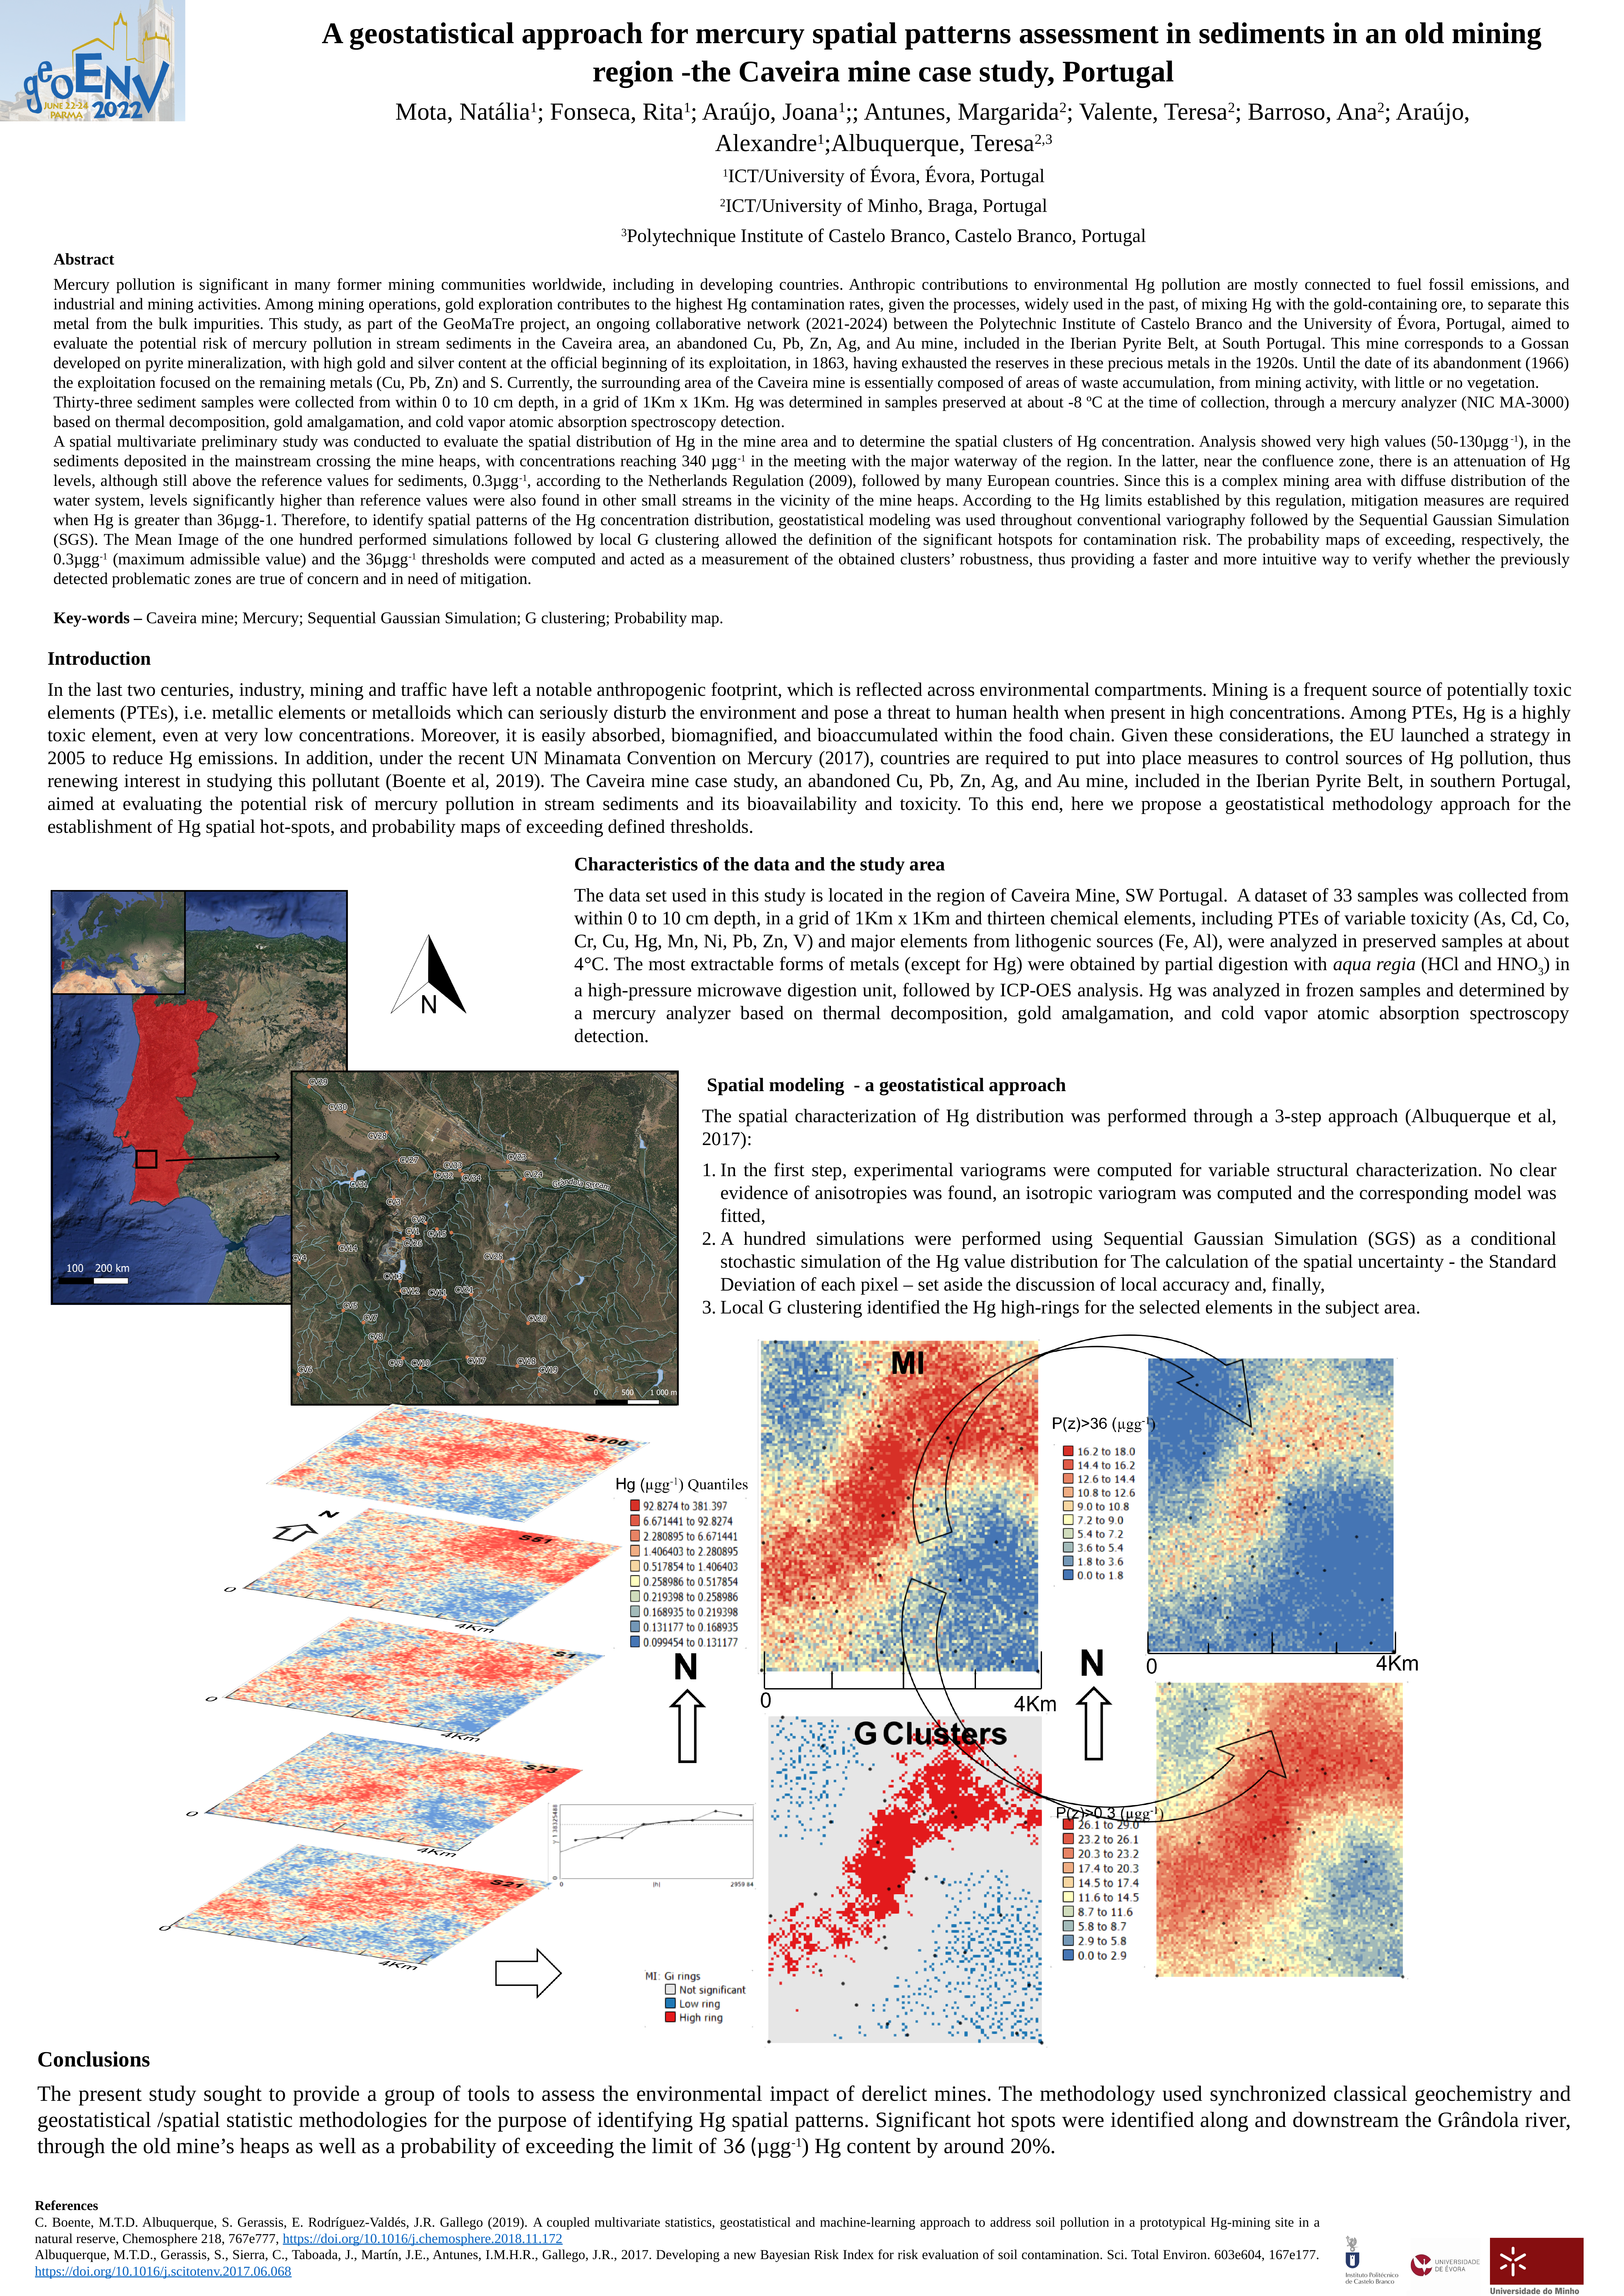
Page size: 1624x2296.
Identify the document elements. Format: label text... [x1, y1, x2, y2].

text_box Spatial modeling - a geostatistical approach The spatial characterization of Hg distribution was performed through a 3-step approach (Albuquerque et al, 2017): In the first step, experimental variograms were computed for variable structural characterization. No clear evidence of anisotropies was found, an isotropic variogram was computed and the corresponding model was fitted, A hundred simulations were performed using Sequential Gaussian Simulation (SGS) as a conditional stochastic simulation of the Hg value distribution for The calculation of the spatial uncertainty - the Standard Deviation of each pixel – set aside the discussion of local accuracy and, finally, Local G clustering identified the Hg high-rings for the selected elements in the subject area. [697, 1070, 1562, 1320]
text_box Abstract Mercury pollution is significant in many former mining communities worldwide, including in developing countries. Anthropic contributions to environmental Hg pollution are mostly connected to fuel fossil emissions, and industrial and mining activities. Among mining operations, gold exploration contributes to the highest Hg contamination rates, given the processes, widely used in the past, of mixing Hg with the gold-containing ore, to separate this metal from the bulk impurities. This study, as part of the GeoMaTre project, an ongoing collaborative network (2021-2024) between the Polytechnic Institute of Castelo Branco and the University of Évora, Portugal, aimed to evaluate the potential risk of mercury pollution in stream sediments in the Caveira area, an abandoned Cu, Pb, Zn, Ag, and Au mine, included in the Iberian Pyrite Belt, at South Portugal. This mine corresponds to a Gossan developed on pyrite mineralization, with high gold and silver content at the official beginning of its exploitation, in 1863, having exhausted the reserves in these precious metals in the 1920s. Until the date of its abandonment (1966) the exploitation focused on the remaining metals (Cu, Pb, Zn) and S. Currently, the surrounding area of the Caveira mine is essentially composed of areas of waste accumulation, from mining activity, with little or no vegetation. Thirty-three sediment samples were collected from within 0 to 10 cm depth, in a grid of 1Km x 1Km. Hg was determined in samples preserved at about -8 ºC at the time of collection, through a mercury analyzer (NIC MA-3000) based on thermal decomposition, gold amalgamation, and cold vapor atomic absorption spectroscopy detection. A spatial multivariate preliminary study was conducted to evaluate the spatial distribution of Hg in the mine area and to determine the spatial clusters of Hg concentration. Analysis showed very high values (50-130µgg-1), in the sediments deposited in the mainstream crossing the mine heaps, with concentrations reaching 340 µgg-1 in the meeting with the major waterway of the region. In the latter, near the confluence zone, there is an attenuation of Hg levels, although still above the reference values for sediments, 0.3µgg-1, according to the Netherlands Regulation (2009), followed by many European countries. Since this is a complex mining area with diffuse distribution of the water system, levels significantly higher than reference values were also found in other small streams in the vicinity of the mine heaps. According to the Hg limits established by this regulation, mitigation measures are required when Hg is greater than 36µgg-1. Therefore, to identify spatial patterns of the Hg concentration distribution, geostatistical modeling was used throughout conventional variography followed by the Sequential Gaussian Simulation (SGS). The Mean Image of the one hundred performed simulations followed by local G clustering allowed the definition of the significant hotspots for contamination risk. The probability maps of exceeding, respectively, the 0.3µgg-1 (maximum admissible value) and the 36µgg-1 thresholds were computed and acted as a measurement of the obtained clusters’ robustness, thus providing a faster and more intuitive way to verify whether the previously detected problematic zones are true of concern and in need of mitigation. Key-words – Caveira mine; Mercury; Sequential Gaussian Simulation; G clustering; Probability map. [48, 241, 1576, 629]
text_box Introduction In the last two centuries, industry, mining and traffic have left a notable anthropogenic footprint, which is reflected across environmental compartments. Mining is a frequent source of potentially toxic elements (PTEs), i.e. metallic elements or metalloids which can seriously disturb the environment and pose a threat to human health when present in high concentrations. Among PTEs, Hg is a highly toxic element, even at very low concentrations. Moreover, it is easily absorbed, biomagnified, and bioaccumulated within the food chain. Given these considerations, the EU launched a strategy in 2005 to reduce Hg emissions. In addition, under the recent UN Minamata Convention on Mercury (2017), countries are required to put into place measures to control sources of Hg pollution, thus renewing interest in studying this pollutant (Boente et al, 2019). The Caveira mine case study, an abandoned Cu, Pb, Zn, Ag, and Au mine, included in the Iberian Pyrite Belt, in southern Portugal, aimed at evaluating the potential risk of mercury pollution in stream sediments and its bioavailability and toxicity. To this end, here we propose a geostatistical methodology approach for the establishment of Hg spatial hot-spots, and probability maps of exceeding defined thresholds. [43, 643, 1577, 839]
text_box Conclusions The present study sought to provide a group of tools to assess the environmental impact of derelict mines. The methodology used synchronized classical geochemistry and geostatistical /spatial statistic methodologies for the purpose of identifying Hg spatial patterns. Significant hot spots were identified along and downstream the Grândola river, through the old mine’s heaps as well as a probability of exceeding the limit of 36 (µgg-1) Hg content by around 20%. [32, 2042, 1579, 2194]
text_box References C. Boente, M.T.D. Albuquerque, S. Gerassis, E. Rodríguez-Valdés, J.R. Gallego (2019). A coupled multivariate statistics, geostatistical and machine-learning approach to address soil pollution in a prototypical Hg-mining site in a natural reserve, Chemosphere 218, 767e777, https://doi.org/10.1016/j.chemosphere.2018.11.172 Albuquerque, M.T.D., Gerassis, S., Sierra, C., Taboada, J., Martín, J.E., Antunes, I.M.H.R., Gallego, J.R., 2017. Developing a new Bayesian Risk Index for risk evaluation of soil contamination. Sci. Total Environ. 603e604, 167e177. https://doi.org/10.1016/j.scitotenv.2017.06.068 [30, 2194, 1326, 2296]
picture [1490, 2238, 1584, 2296]
text_box Characteristics of the data and the study area The data set used in this study is located in the region of Caveira Mine, SW Portugal. A dataset of 33 samples was collected from within 0 to 10 cm depth, in a grid of 1Km x 1Km and thirteen chemical elements, including PTEs of variable toxicity (As, Cd, Co, Cr, Cu, Hg, Mn, Ni, Pb, Zn, V) and major elements from lithogenic sources (Fe, Al), were analyzed in preserved samples at about 4°C. The most extractable forms of metals (except for Hg) were obtained by partial digestion with aqua regia (HCl and HNO3) in a high-pressure microwave digestion unit, followed by ICP-OES analysis. Hg was analyzed in frozen samples and determined by a mercury analyzer based on thermal decomposition, gold amalgamation, and cold vapor atomic absorption spectroscopy detection. [570, 849, 1575, 1049]
picture [51, 890, 1432, 2048]
picture [1340, 2232, 1481, 2296]
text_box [0, 0, 1562, 249]
